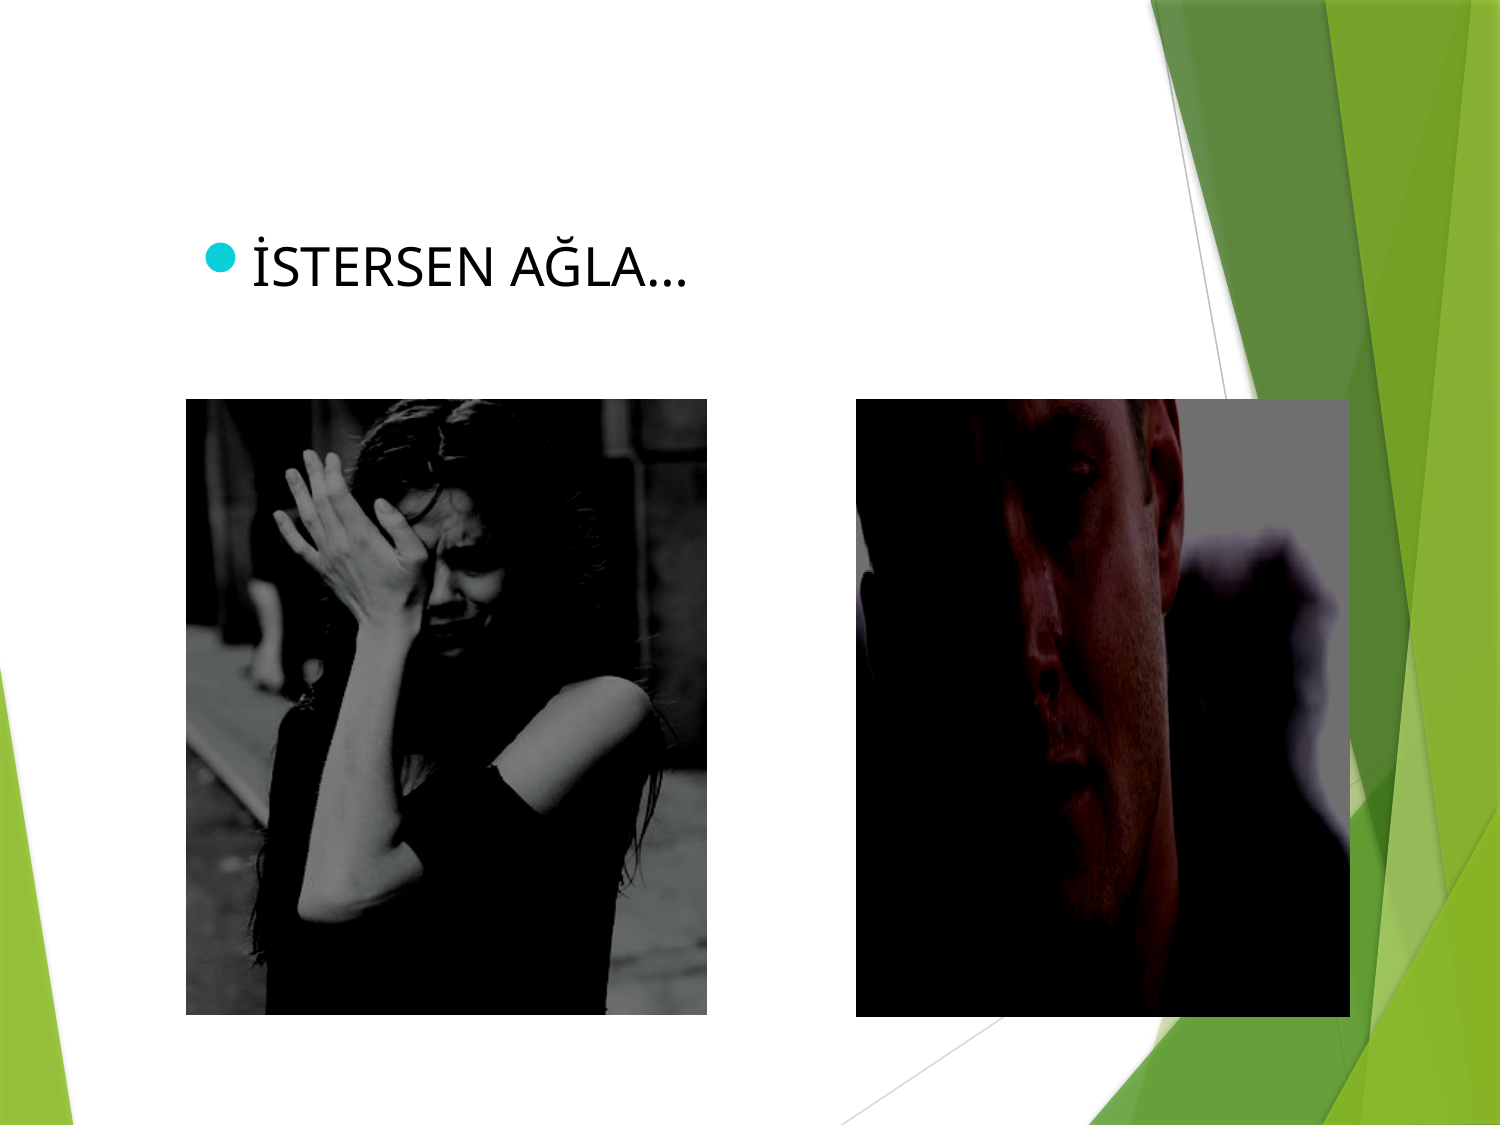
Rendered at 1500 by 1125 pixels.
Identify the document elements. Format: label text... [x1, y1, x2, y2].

list İSTERSEN AĞLA… [186, 224, 1500, 1100]
picture [856, 399, 1350, 1017]
picture [185, 399, 707, 1015]
